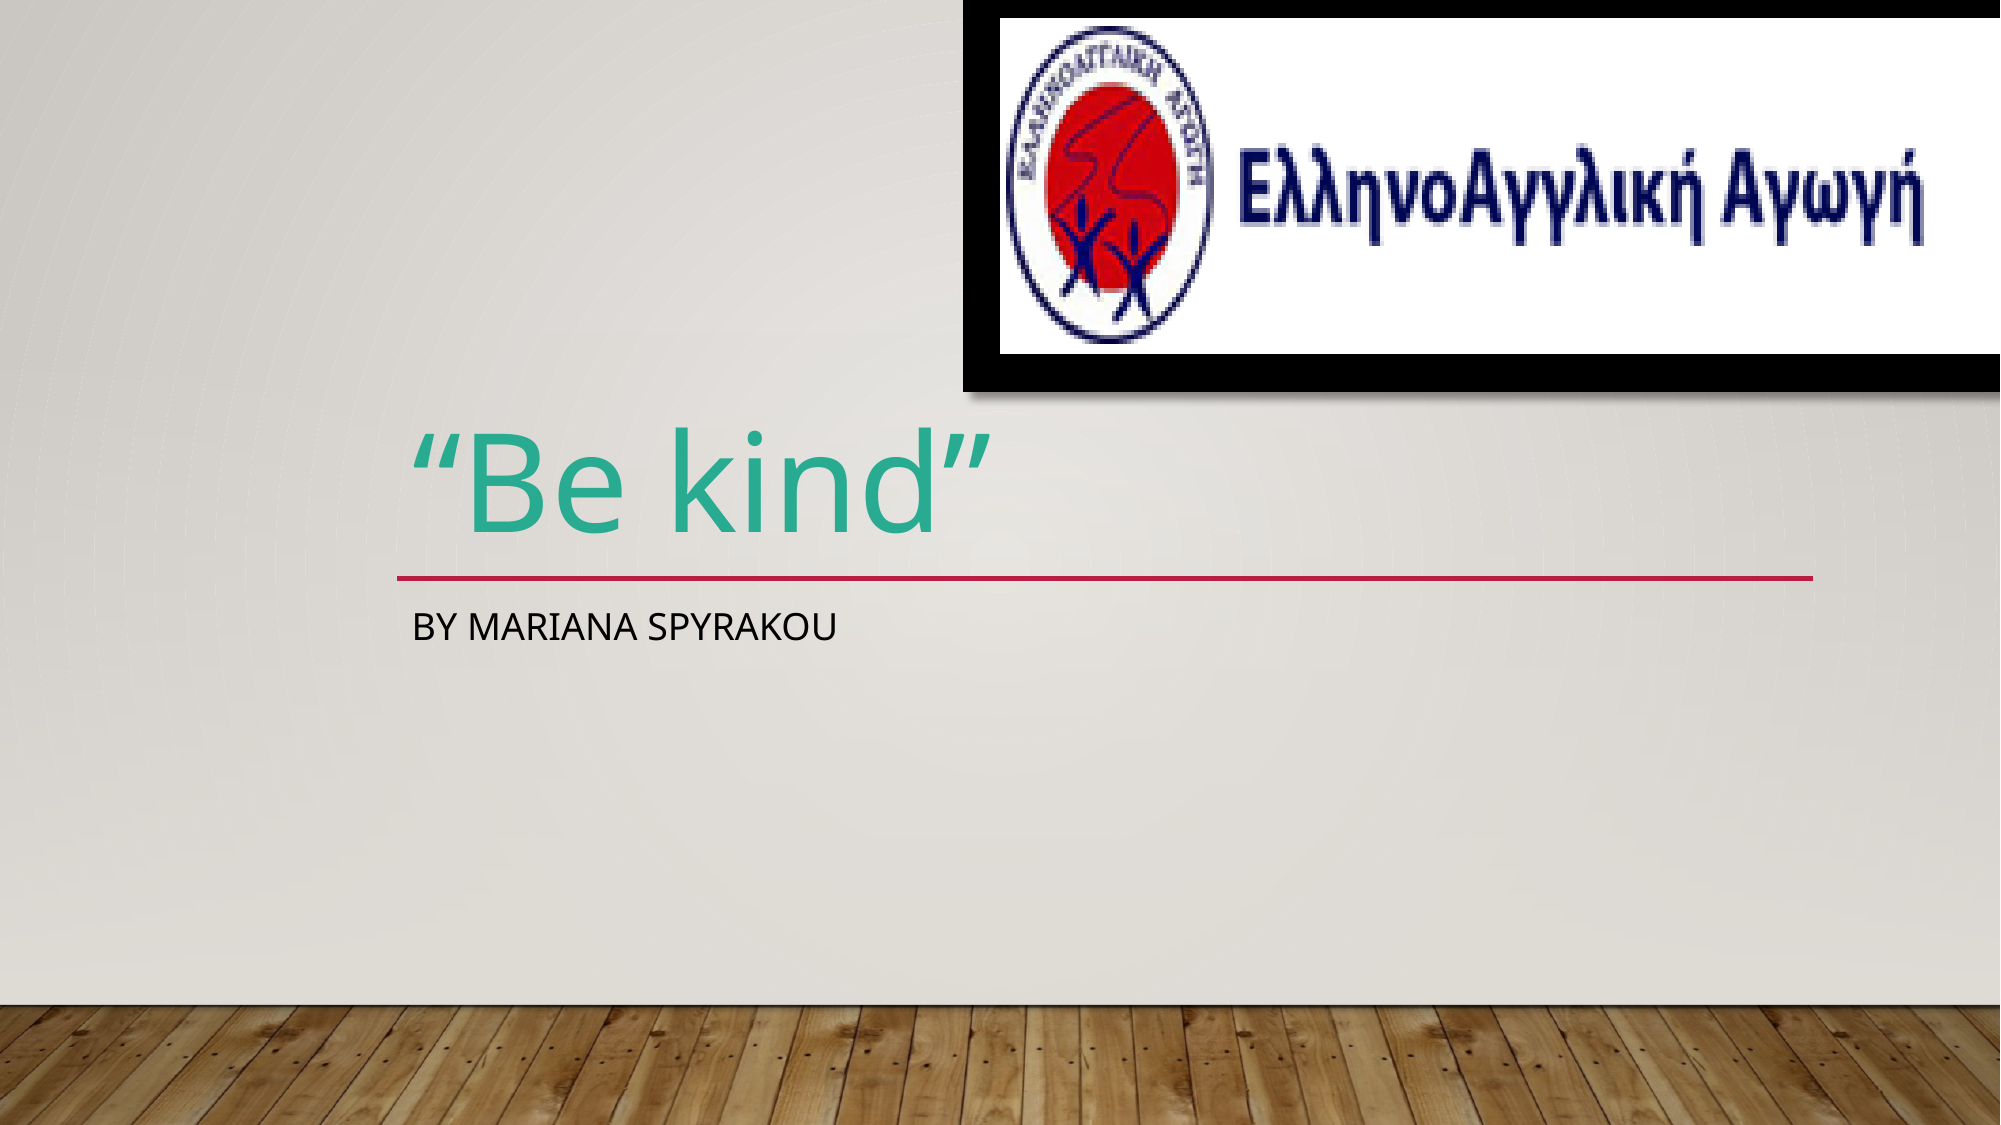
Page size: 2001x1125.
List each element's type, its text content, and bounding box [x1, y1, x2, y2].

picture [999, 17, 2000, 355]
subtitle By Mariana spyrakou [396, 579, 1814, 740]
title “Be kind” [361, 145, 1779, 563]
picture [0, 1005, 2000, 1125]
